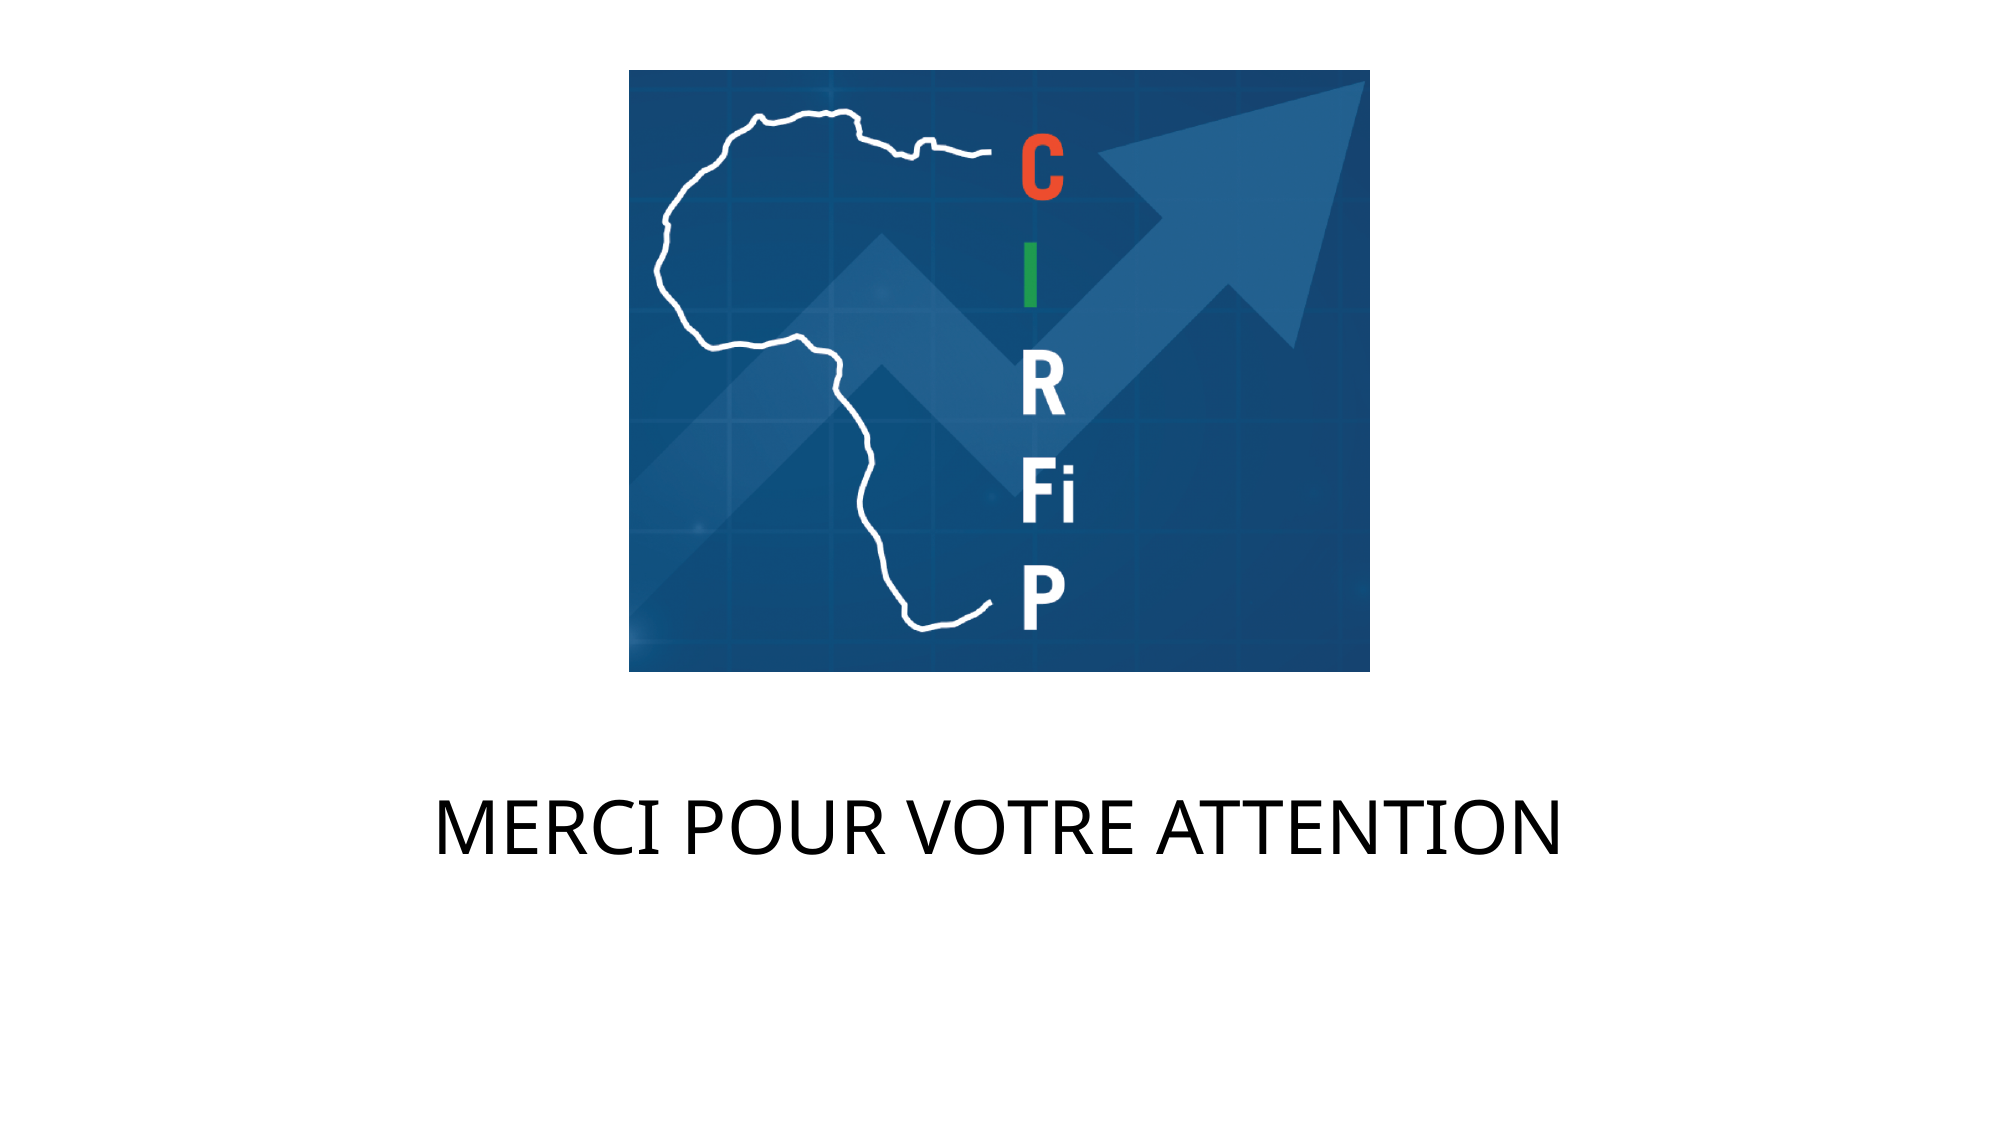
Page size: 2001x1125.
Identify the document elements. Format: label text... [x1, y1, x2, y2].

picture [629, 70, 1371, 672]
text_box MERCI POUR VOTRE ATTENTION [311, 772, 1689, 877]
